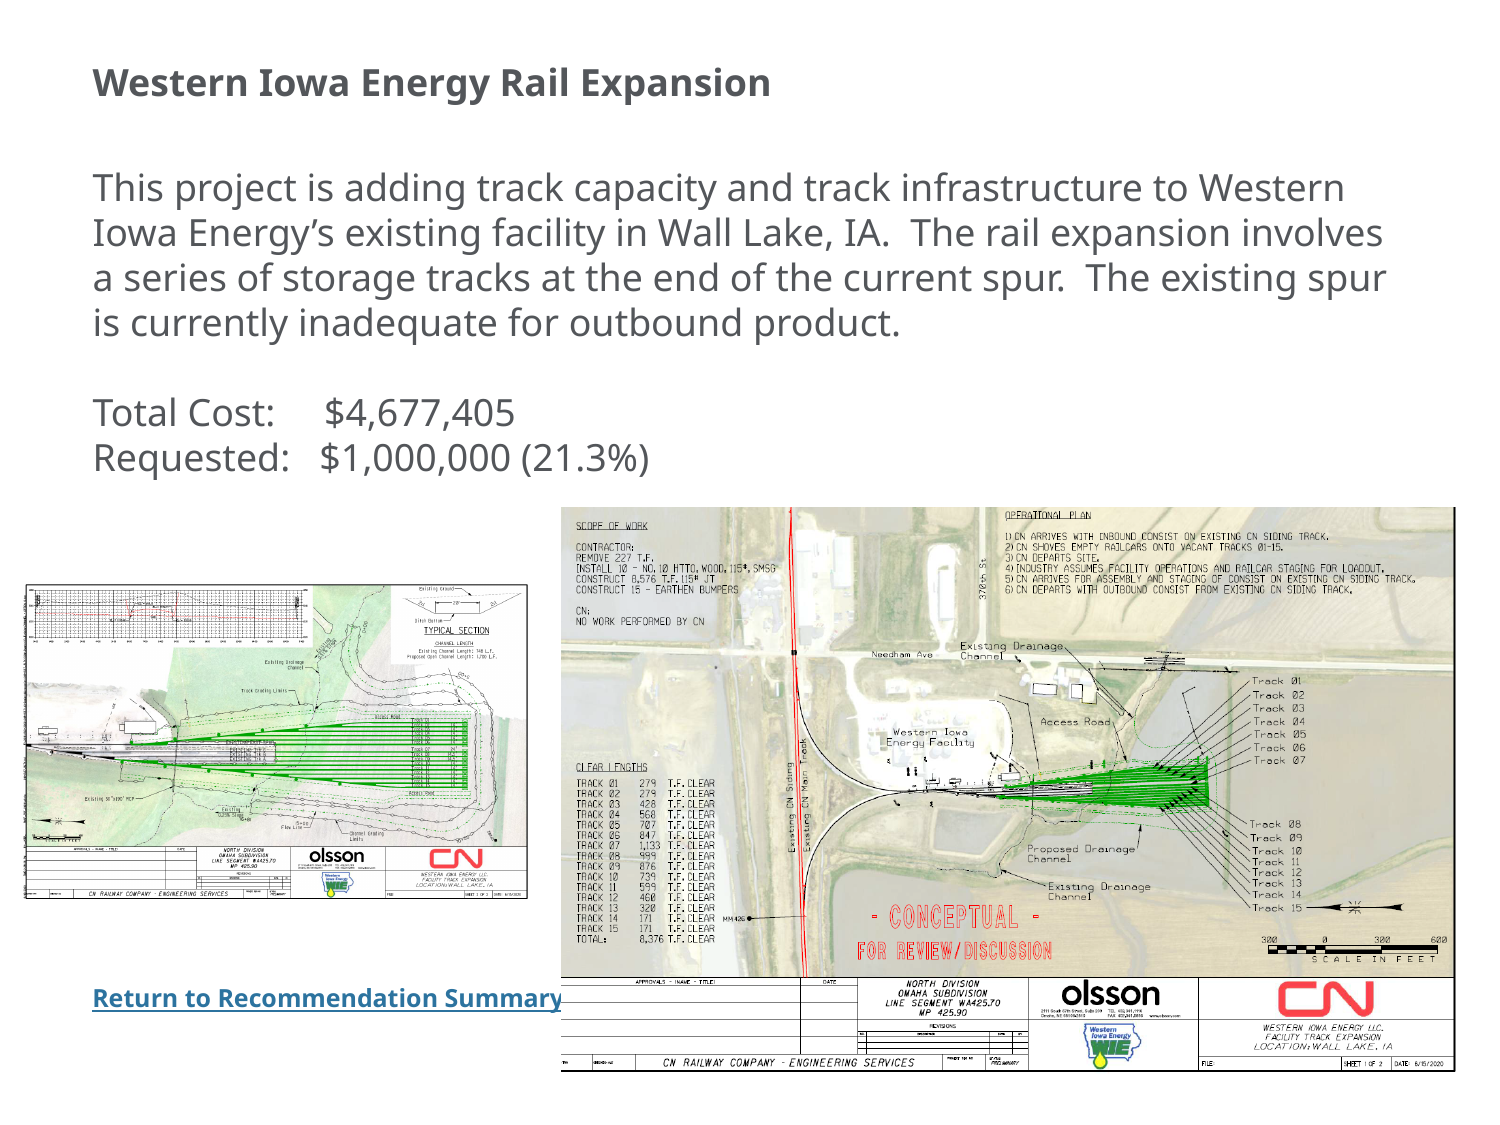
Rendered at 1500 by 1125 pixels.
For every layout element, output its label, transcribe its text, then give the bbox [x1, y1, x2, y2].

text_box Western Iowa Energy Rail Expansion This project is adding track capacity and track infrastructure to Western Iowa Energy’s existing facility in Wall Lake, IA. The rail expansion involves a series of storage tracks at the end of the current spur. The existing spur is currently inadequate for outbound product. Total Cost: $4,677,405 Requested: $1,000,000 (21.3%) [77, 51, 1423, 874]
text_box Return to Recommendation Summary [77, 975, 555, 1025]
picture [21, 580, 529, 901]
picture [560, 507, 1457, 1074]
